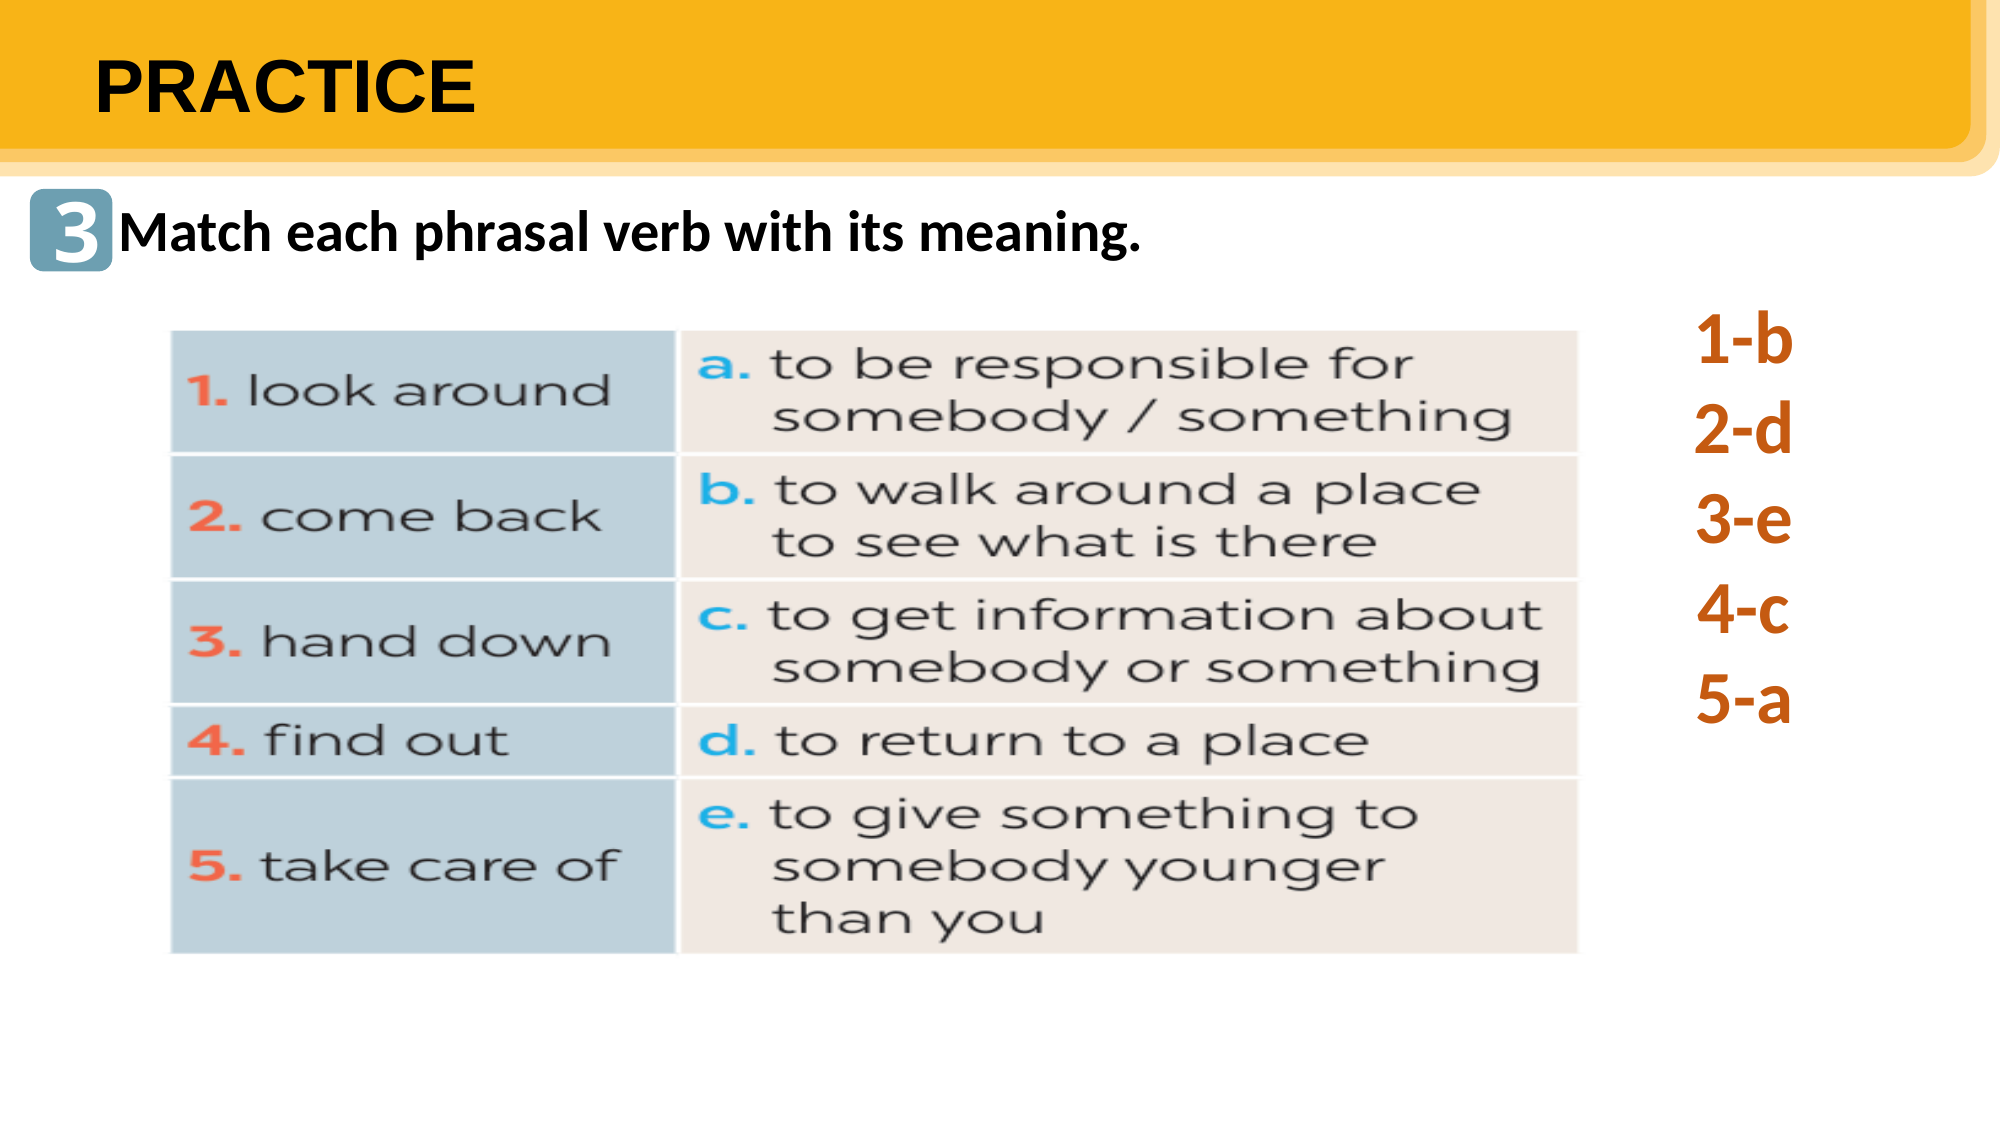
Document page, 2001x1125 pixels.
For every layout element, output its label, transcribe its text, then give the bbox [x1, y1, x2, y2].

text_box [28, 189, 38, 272]
picture [132, 316, 1612, 984]
text_box [104, 189, 114, 272]
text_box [0, 0, 2000, 177]
text_box Match each phrasal verb with its meaning. [104, 185, 1923, 271]
text_box 3 [38, 177, 104, 287]
text_box 1-b 2-d 3-e 4-c 5-a [1517, 280, 1971, 746]
